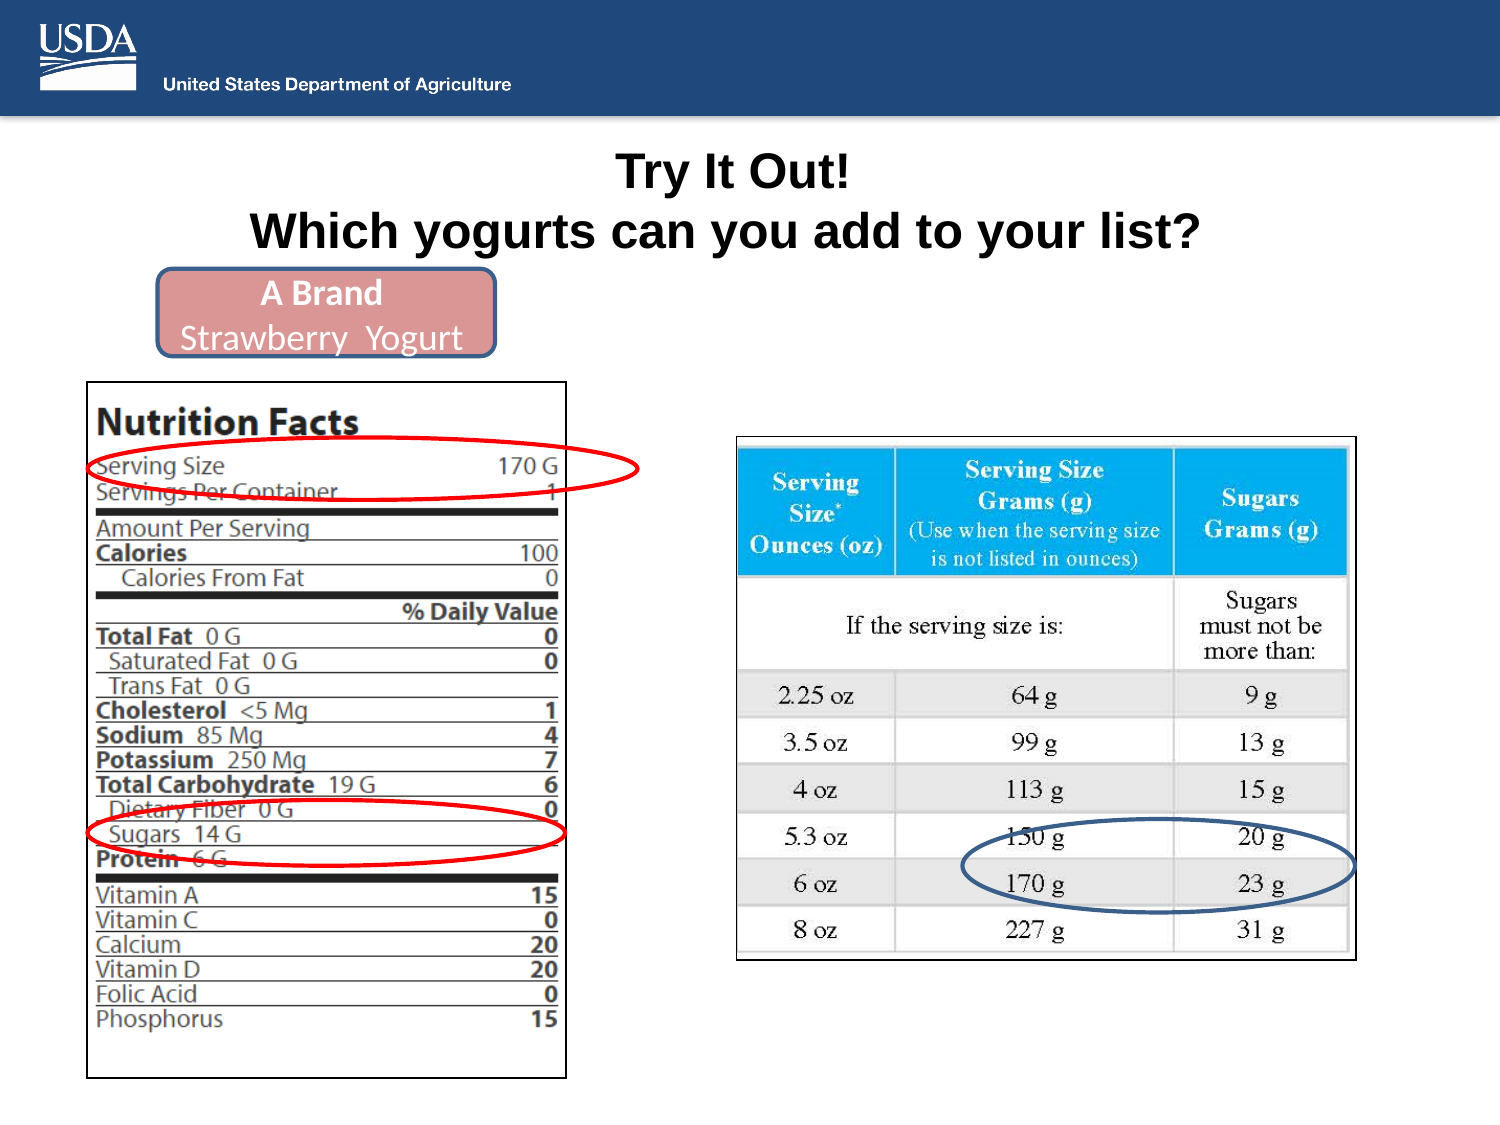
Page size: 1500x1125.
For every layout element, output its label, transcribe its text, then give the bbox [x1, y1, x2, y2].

text_box [570, 446, 640, 492]
title Try It Out! Which yogurts can you add to your list? [139, 89, 1328, 307]
picture [737, 437, 1356, 960]
text_box A Brand Strawberry Yogurt [155, 266, 498, 359]
picture [39, 23, 511, 94]
picture [87, 382, 566, 1078]
